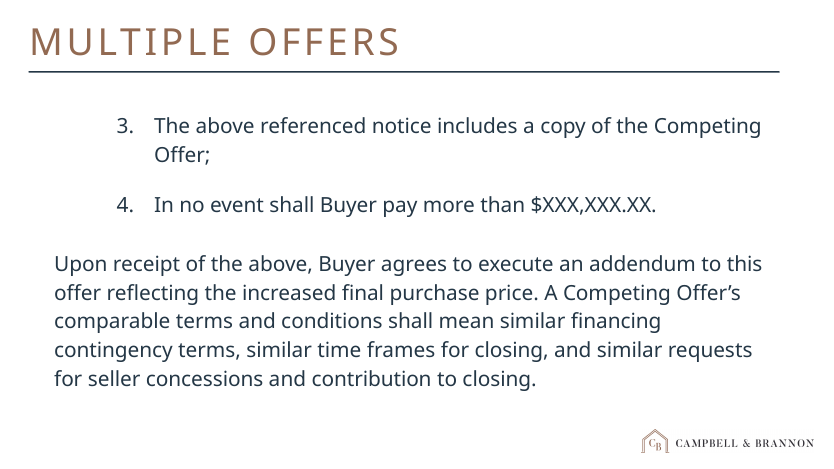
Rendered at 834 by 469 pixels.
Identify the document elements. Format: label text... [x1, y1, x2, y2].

text_box Upon receipt of the above, Buyer agrees to execute an addendum to this offer reflecting the increased final purchase price. A Competing Offer’s comparable terms and conditions shall mean similar financing contingency terms, similar time frames for closing, and similar requests for seller concessions and contribution to closing. [54, 246, 780, 391]
picture [641, 429, 815, 453]
text_box MULTIPLE OFFERS [29, 21, 587, 63]
text_box The above referenced notice includes a copy of the Competing Offer; In no event shall Buyer pay more than $XXX,XXX.XX. [116, 109, 780, 217]
